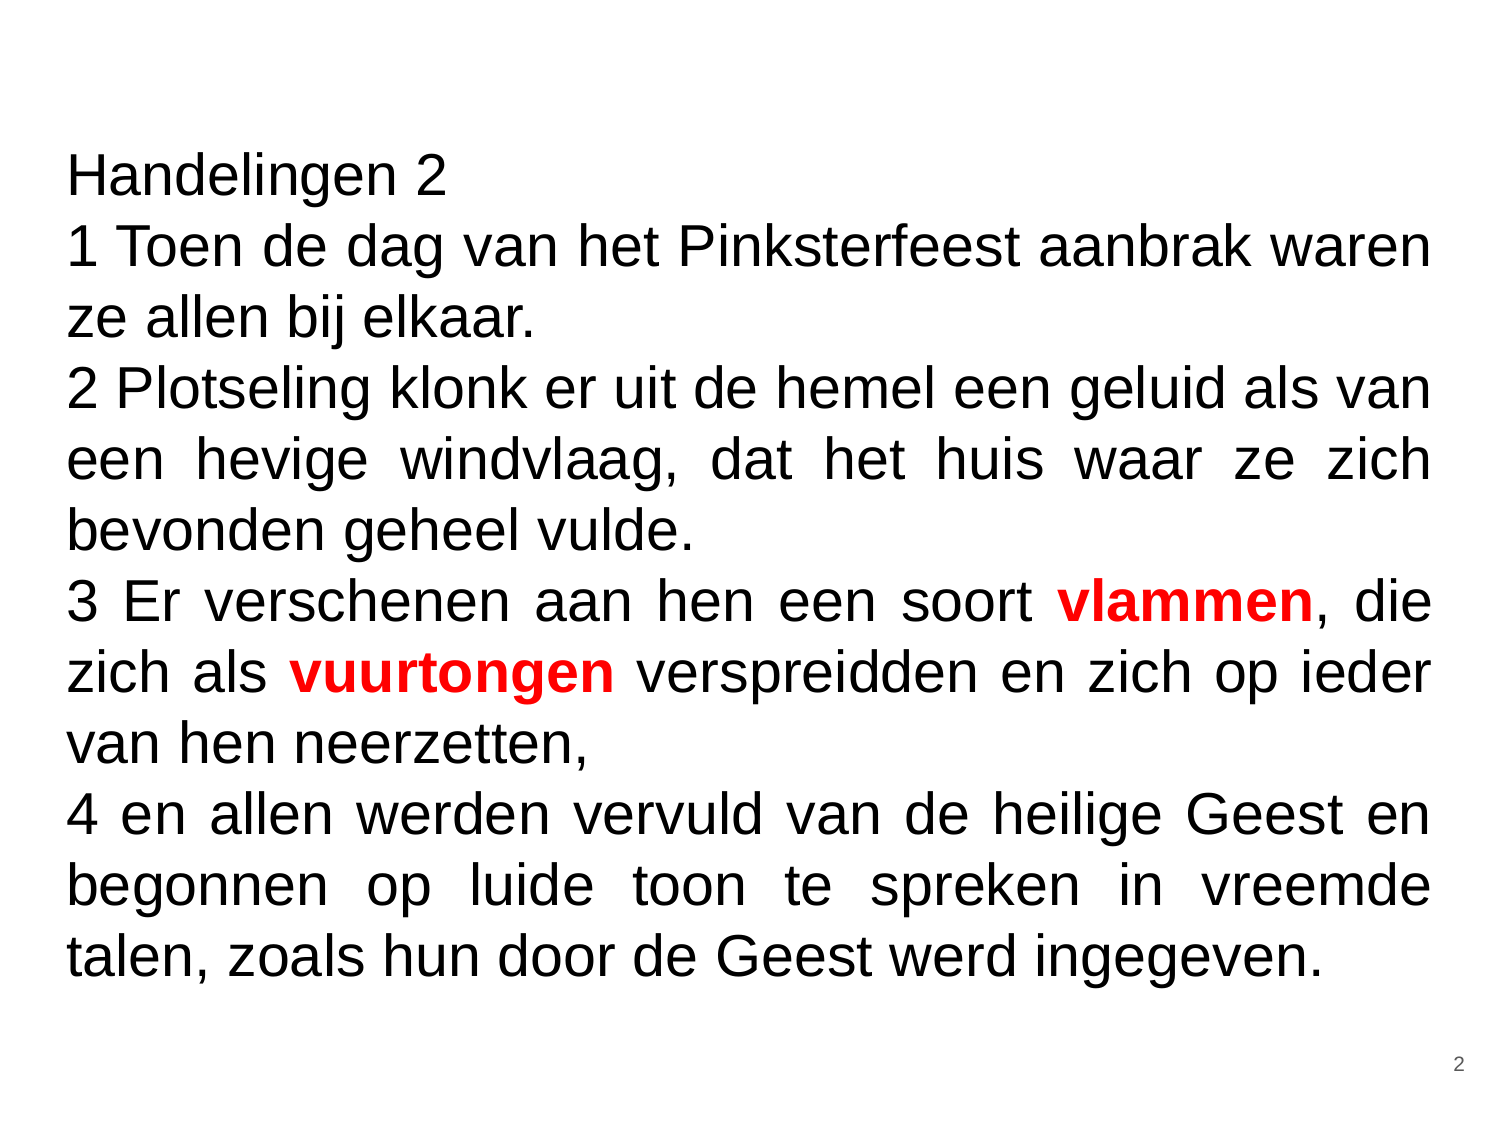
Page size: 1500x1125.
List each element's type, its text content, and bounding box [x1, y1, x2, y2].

slide_number 2 [1389, 1019, 1480, 1106]
title Handelingen 2 1 Toen de dag van het Pinksterfeest aanbrak waren ze allen bij elkaar. 2 Plotseling klonk er uit de hemel een geluid als van een hevige windvlaag, dat het huis waar ze zich bevonden geheel vulde. 3 Er verschenen aan hen een soort vlammen, die zich als vuurtongen verspreidden en zich op ieder van hen neerzetten, 4 en allen werden vervuld van de heilige Geest en begonnen op luide toon te spreken in vreemde talen, zoals hun door de Geest werd ingegeven. [51, 55, 1449, 1069]
